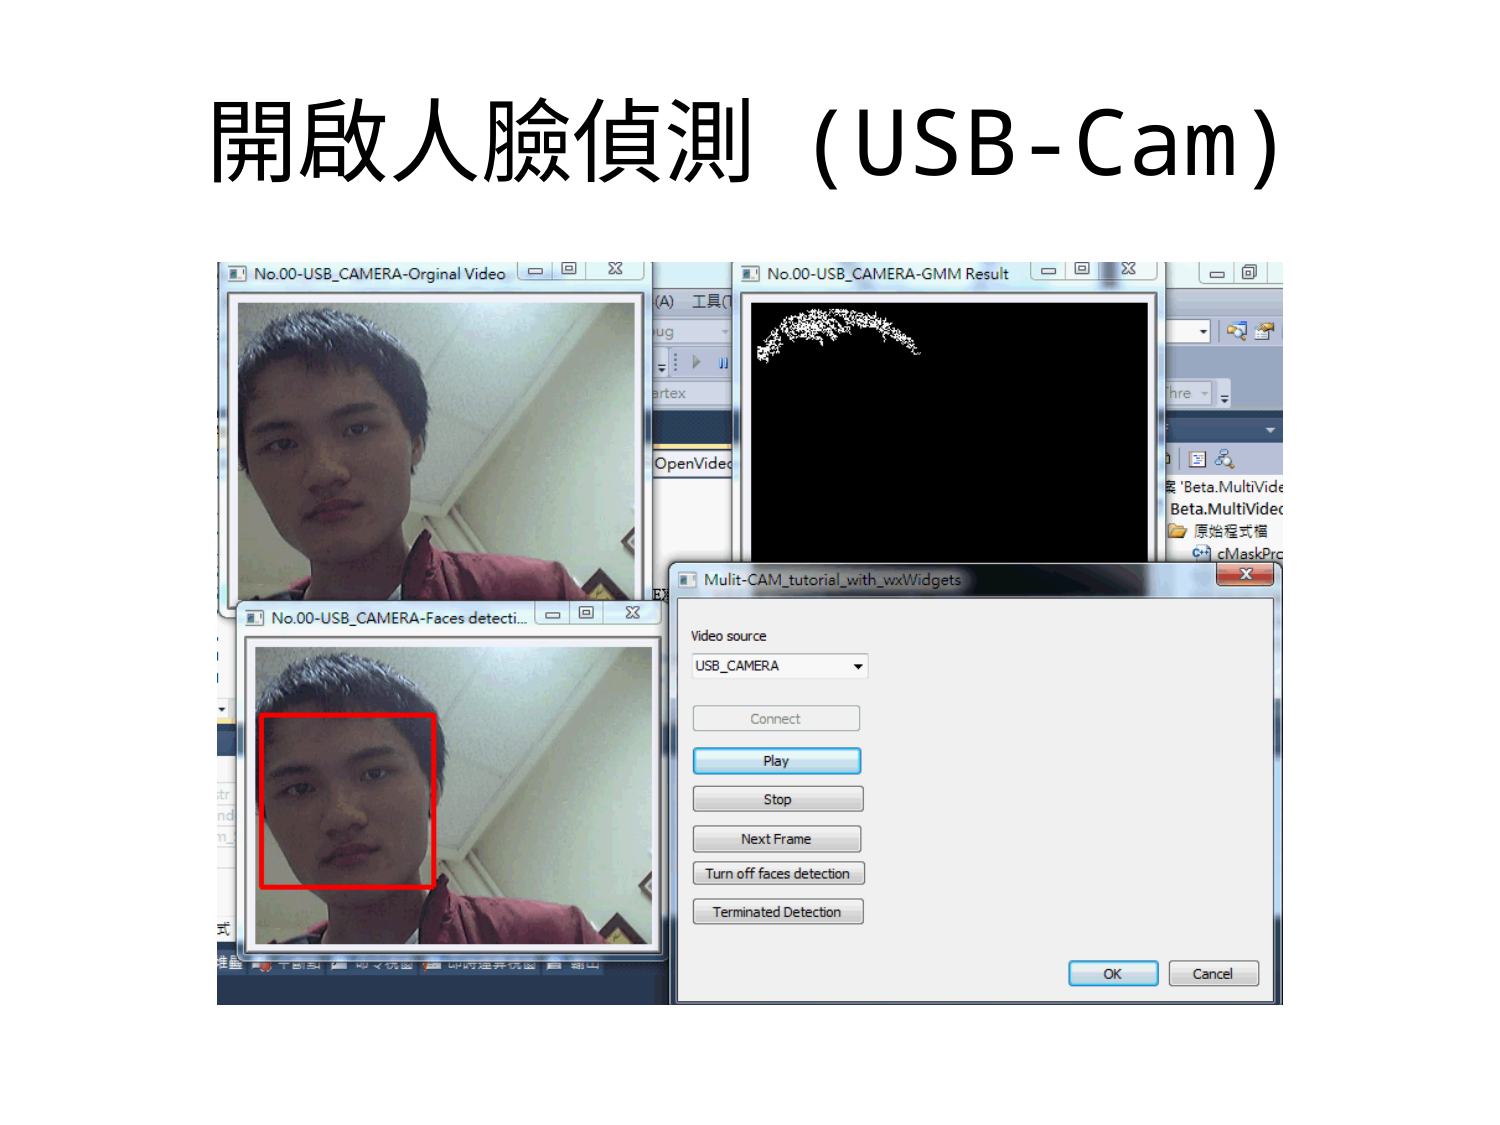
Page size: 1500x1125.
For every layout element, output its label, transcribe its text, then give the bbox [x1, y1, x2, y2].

title 開啟人臉偵測 (USB-Cam) [75, 45, 1425, 233]
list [217, 262, 1283, 1006]
